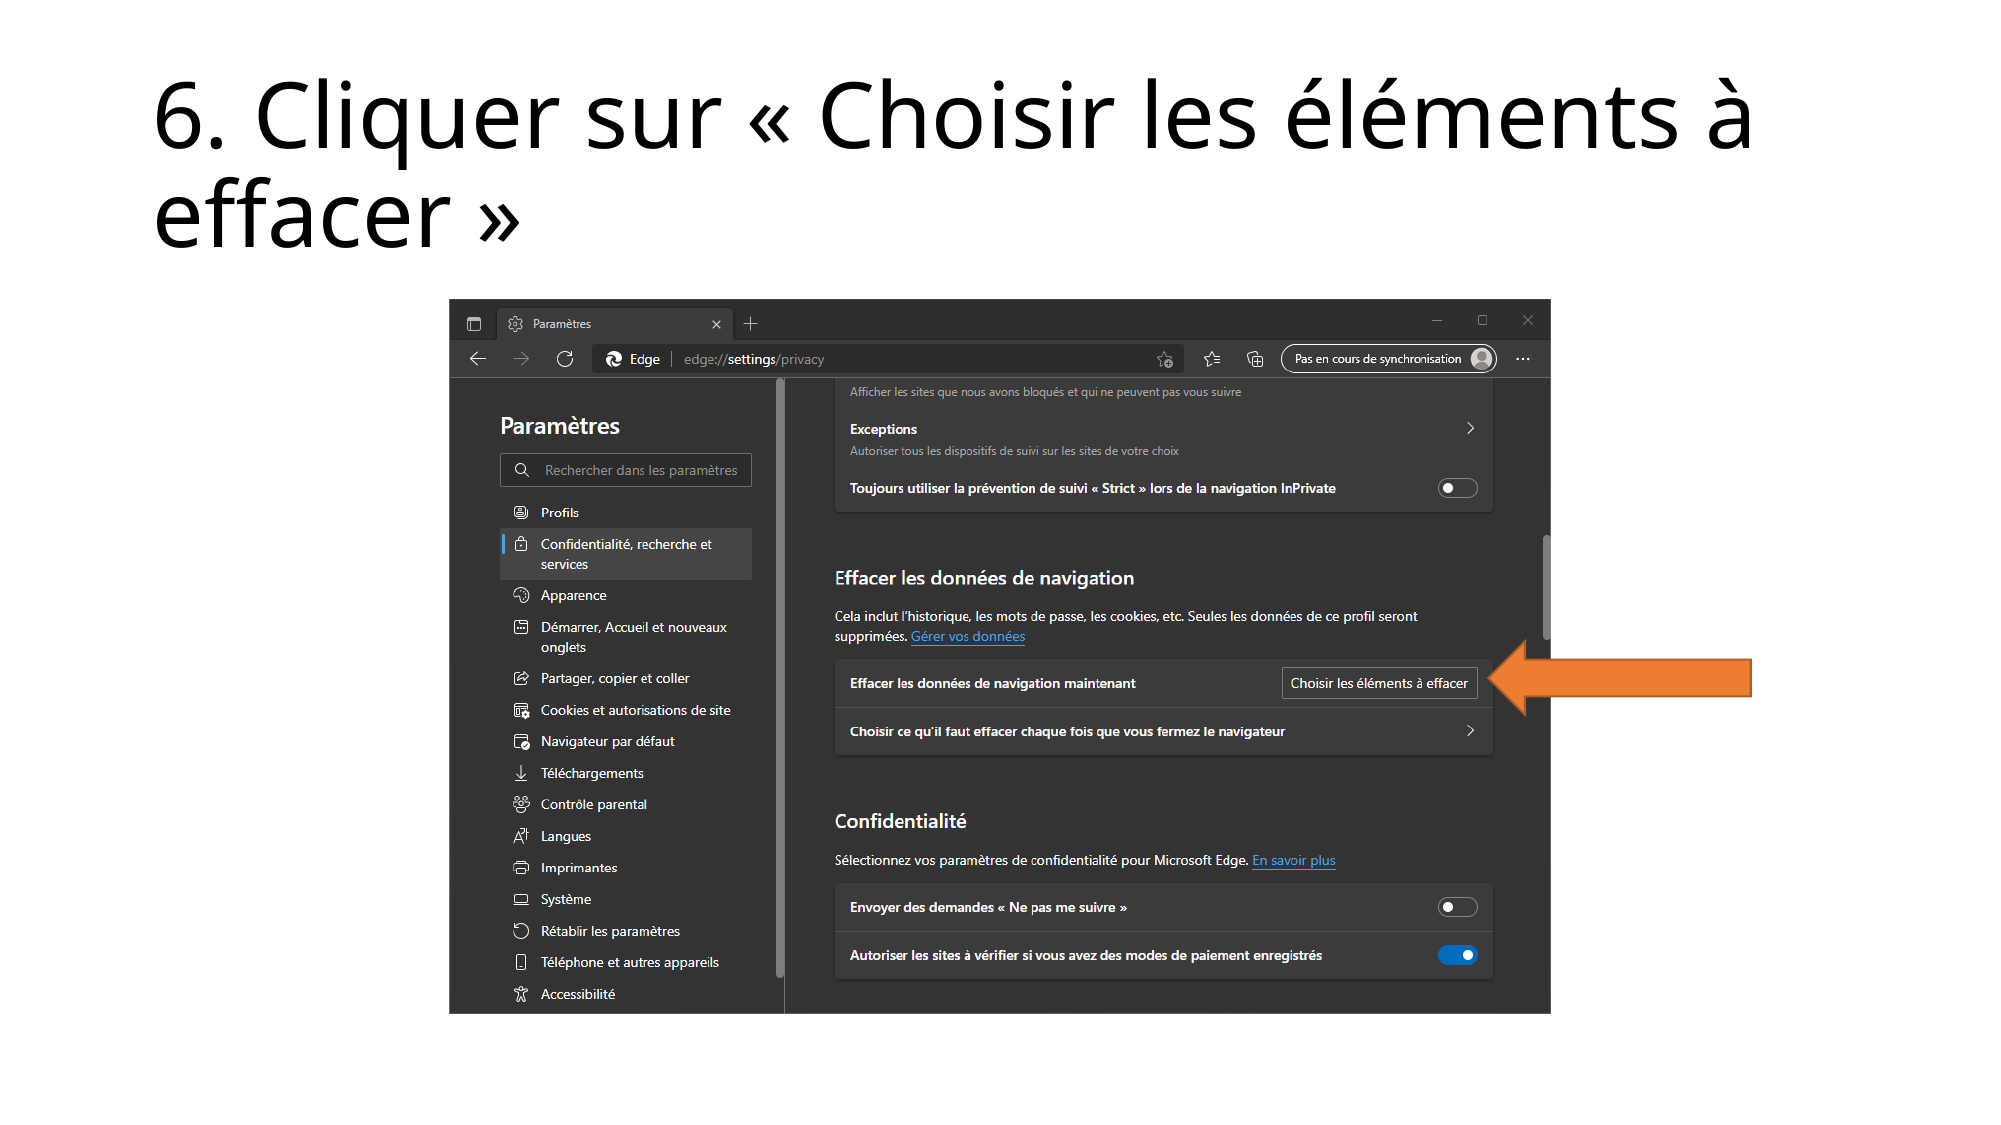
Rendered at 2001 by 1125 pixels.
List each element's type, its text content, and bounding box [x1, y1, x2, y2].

text_box [1551, 658, 1752, 698]
title 6. Cliquer sur « Choisir les éléments à effacer » [137, 59, 1863, 278]
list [449, 299, 1551, 1014]
